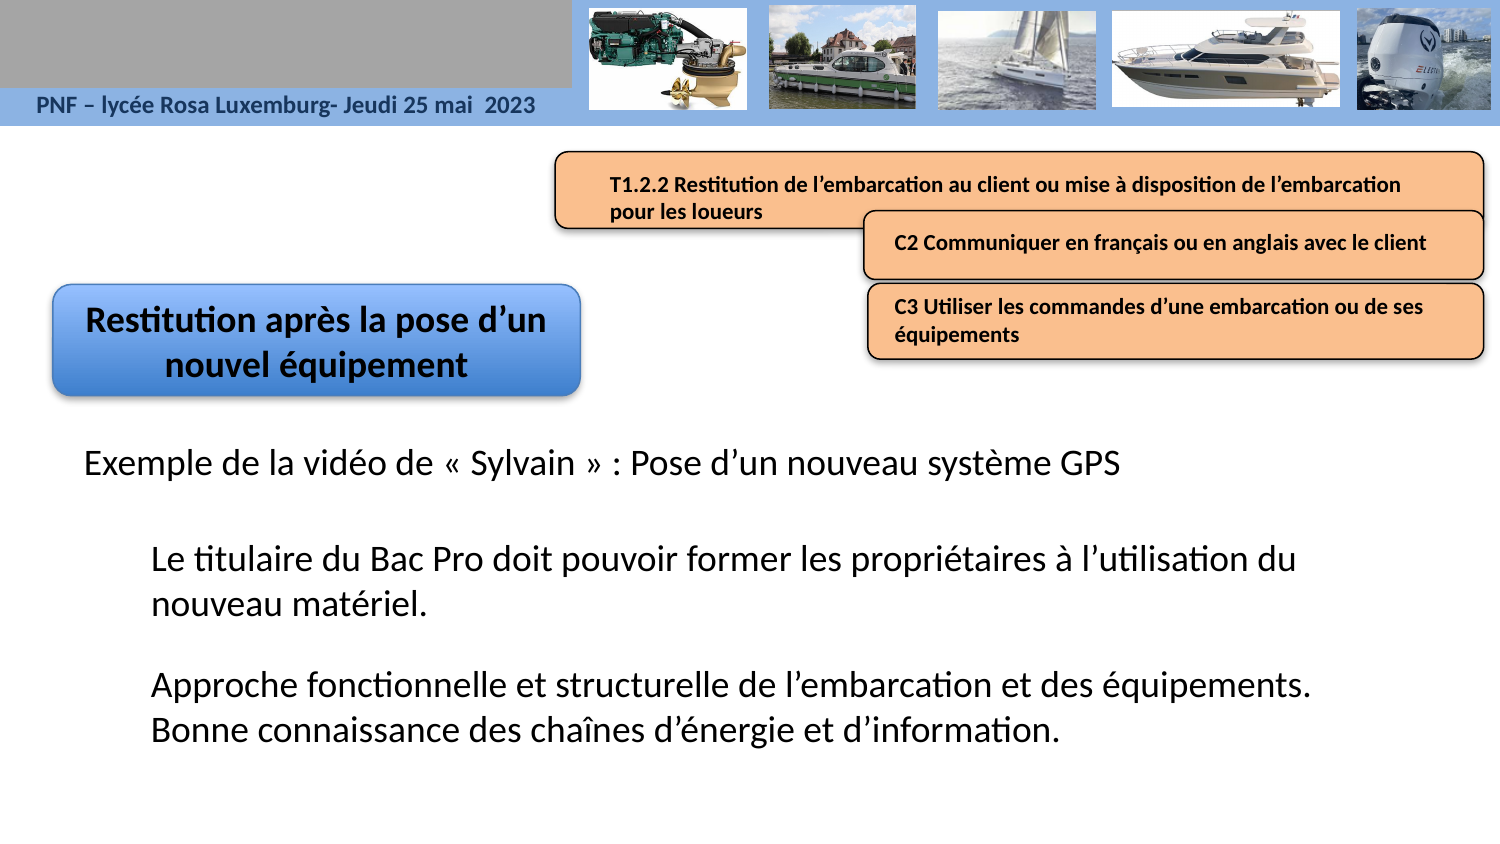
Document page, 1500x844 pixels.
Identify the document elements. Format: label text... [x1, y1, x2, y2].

picture [1357, 8, 1491, 110]
text_box Restitution après la pose d’un nouvel équipement [52, 284, 581, 396]
picture [1112, 10, 1340, 107]
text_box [863, 210, 1484, 280]
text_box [554, 151, 1484, 254]
picture [769, 5, 916, 109]
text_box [867, 283, 1484, 360]
text_box Le titulaire du Bac Pro doit pouvoir former les propriétaires à l’utilisation du nouveau matériel. [136, 526, 1362, 631]
text_box Approche fonctionnelle et structurelle de l’embarcation et des équipements. Bonne connaissance des chaînes d’énergie et d’information. [136, 652, 1362, 758]
picture [589, 8, 747, 110]
picture [938, 11, 1096, 110]
text_box Exemple de la vidéo de « Sylvain » : Pose d’un nouveau système GPS [68, 430, 1185, 491]
